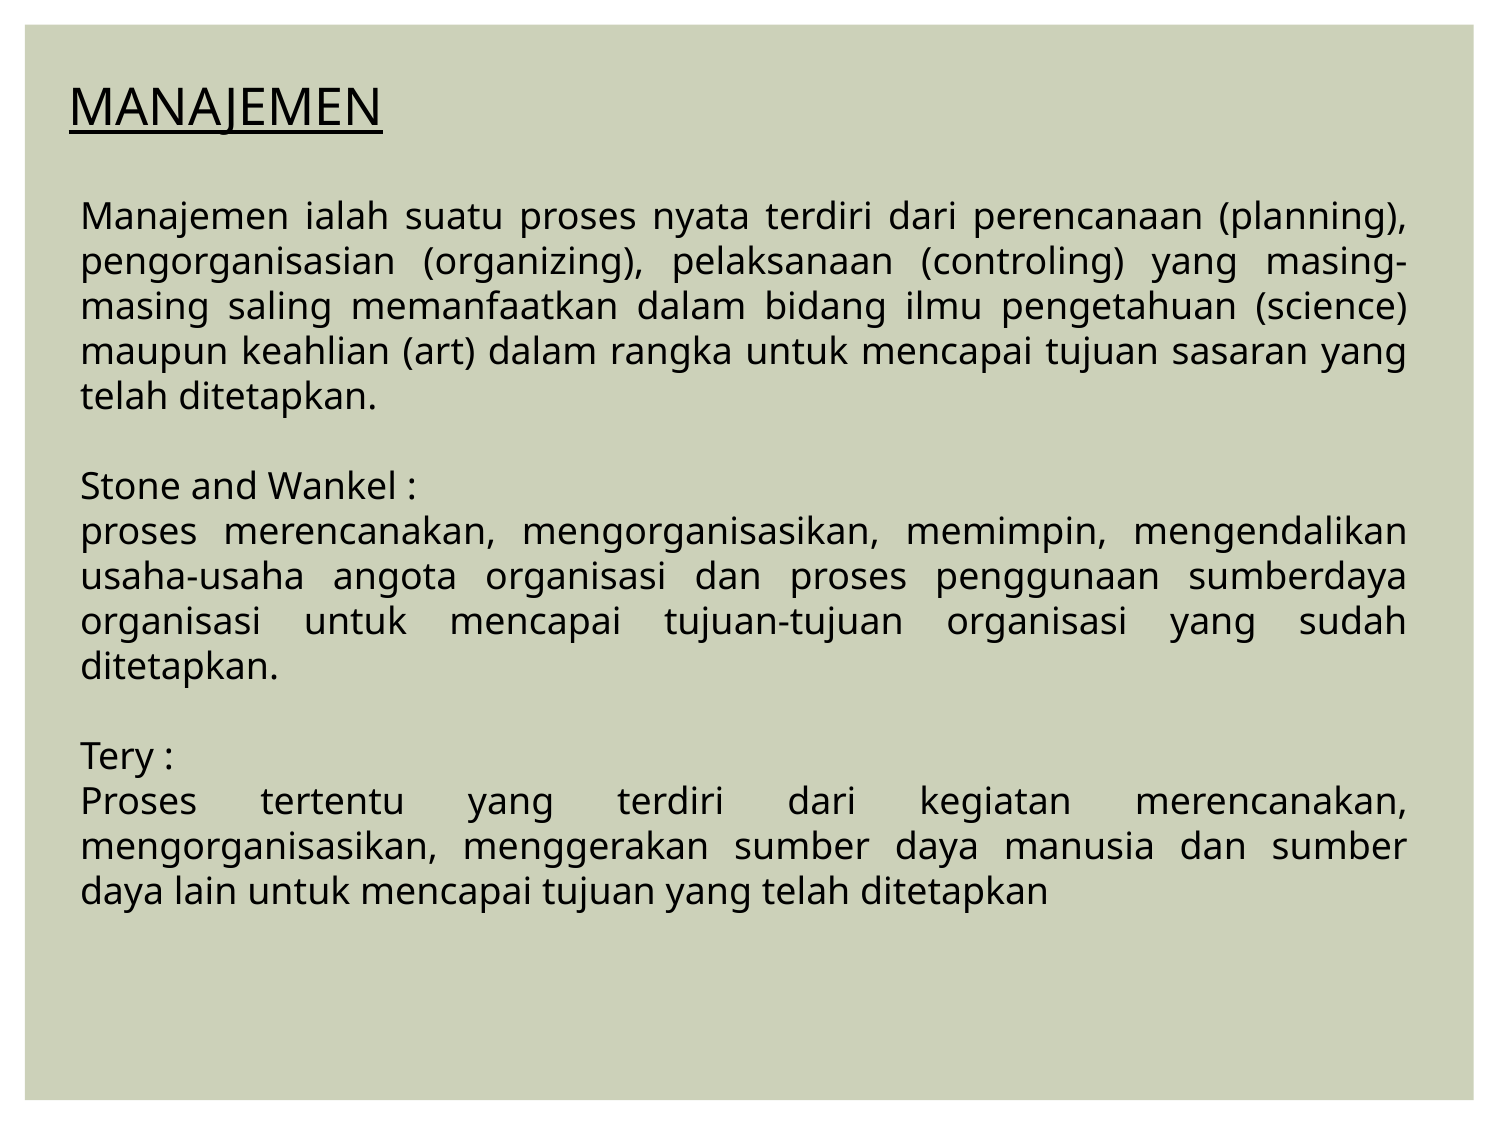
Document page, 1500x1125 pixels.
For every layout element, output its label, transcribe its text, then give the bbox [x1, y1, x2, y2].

text_box MANAJEMEN [53, 66, 399, 144]
text_box Manajemen ialah suatu proses nyata terdiri dari perencanaan (planning), pengorganisasian (organizing), pelaksanaan (controling) yang masing-masing saling memanfaatkan dalam bidang ilmu pengetahuan (science) maupun keahlian (art) dalam rangka untuk mencapai tujuan sasaran yang telah ditetapkan. Stone and Wankel : proses merencanakan, mengorganisasikan, memimpin, mengendalikan usaha-usaha angota organisasi dan proses penggunaan sumberdaya organisasi untuk mencapai tujuan-tujuan organisasi yang sudah ditetapkan. Tery : Proses tertentu yang terdiri dari kegiatan merencanakan, mengorganisasikan, menggerakan sumber daya manusia dan sumber daya lain untuk mencapai tujuan yang telah ditetapkan [65, 184, 1424, 920]
